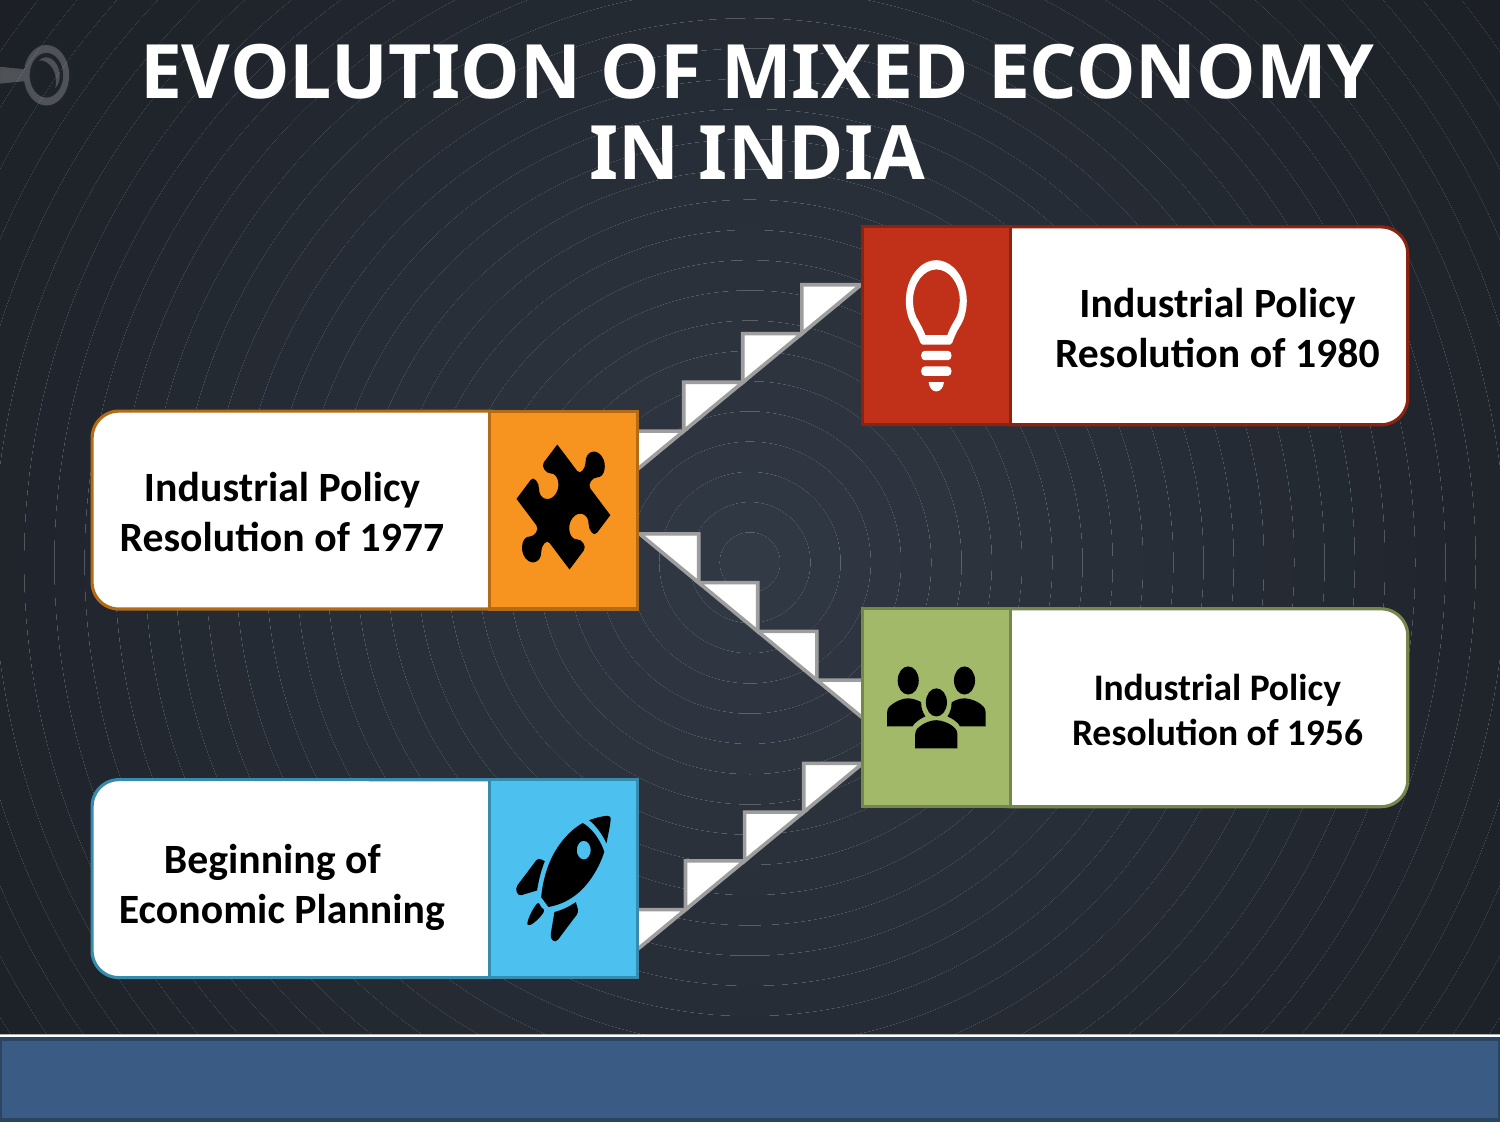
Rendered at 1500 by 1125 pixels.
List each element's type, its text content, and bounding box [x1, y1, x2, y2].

text_box Industrial Policy Resolution of 1980 [1011, 226, 1408, 425]
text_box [886, 666, 986, 749]
text_box Beginning of Economic Planning [92, 779, 489, 978]
text_box [489, 779, 638, 978]
title EVOLUTION OF MIXED ECONOMY IN INDIA [103, 26, 1397, 148]
text_box [489, 411, 638, 609]
text_box [516, 444, 611, 570]
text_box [515, 815, 611, 942]
text_box [862, 226, 1011, 425]
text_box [624, 284, 862, 481]
text_box [862, 608, 1011, 807]
text_box Industrial Policy Resolution of 1956 [1011, 608, 1408, 807]
text_box [0, 1037, 1500, 1122]
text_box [626, 763, 864, 959]
text_box Industrial Policy Resolution of 1977 [92, 411, 492, 610]
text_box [639, 533, 877, 730]
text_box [905, 259, 967, 392]
